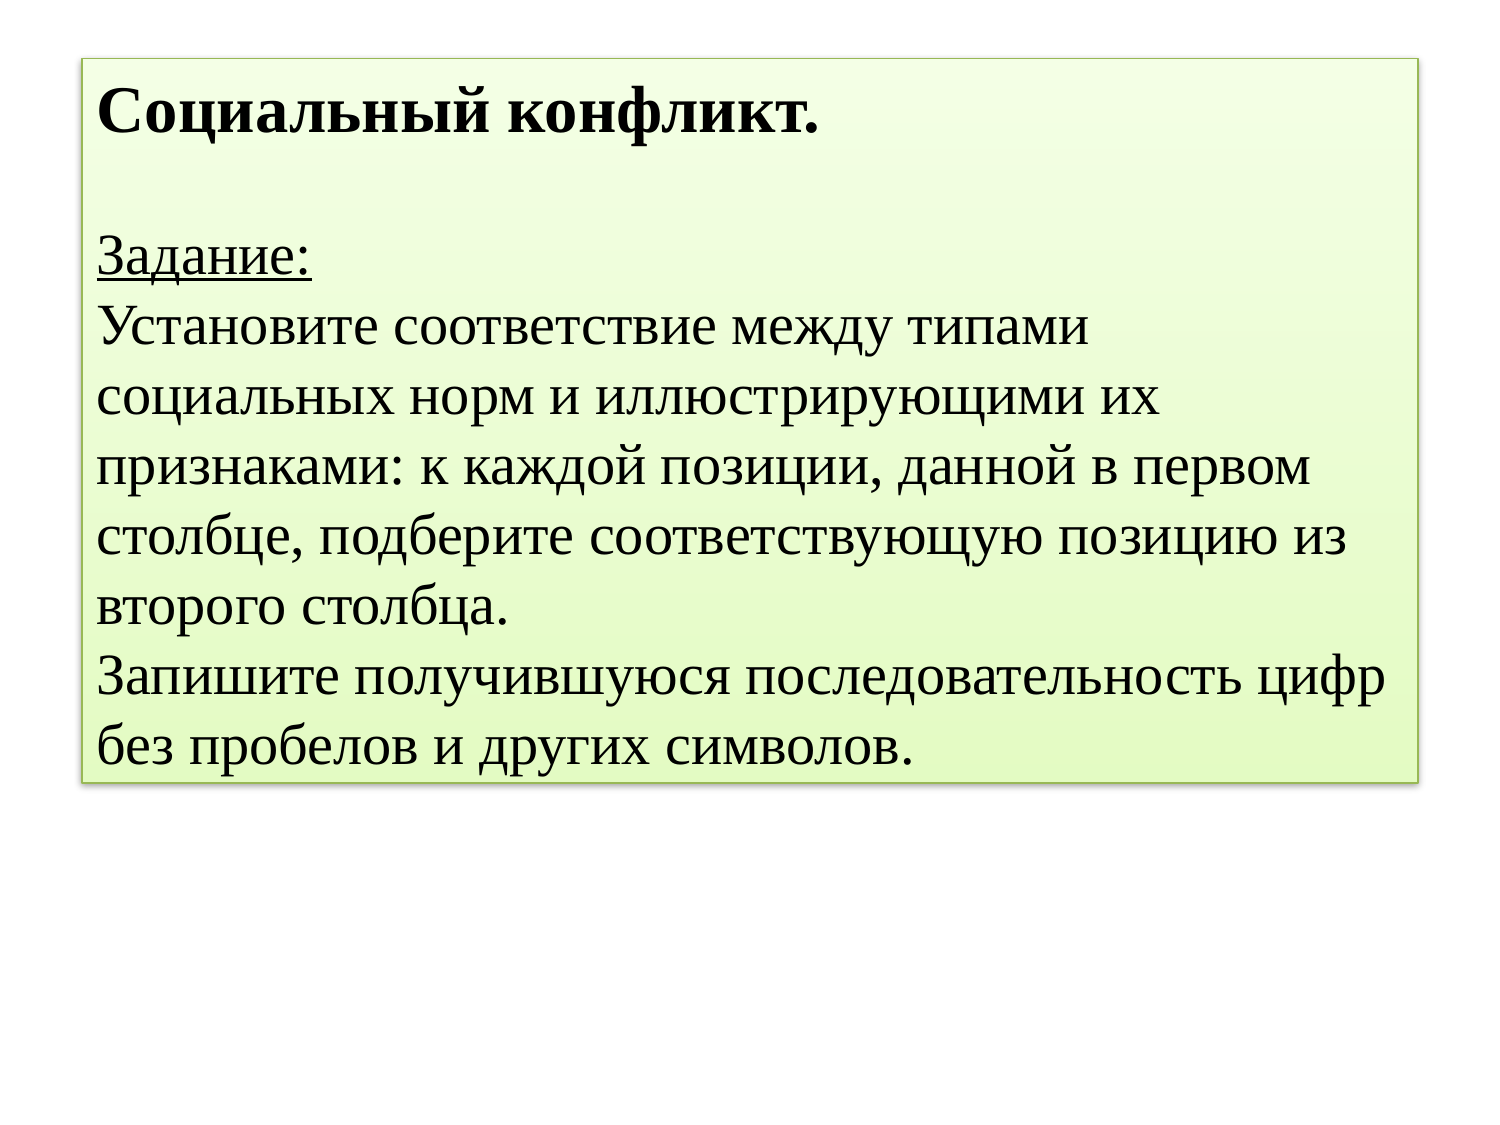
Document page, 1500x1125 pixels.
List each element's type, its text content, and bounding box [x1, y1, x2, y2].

text_box Социальный конфликт. Задание: Установите соответствие между типами социальных норм и иллюстрирующими их признаками: к каждой позиции, данной в первом столбце, подберите соответствующую позицию из второго столбца. Запишите получившуюся последовательность цифр без пробелов и других символов. [81, 58, 1419, 784]
